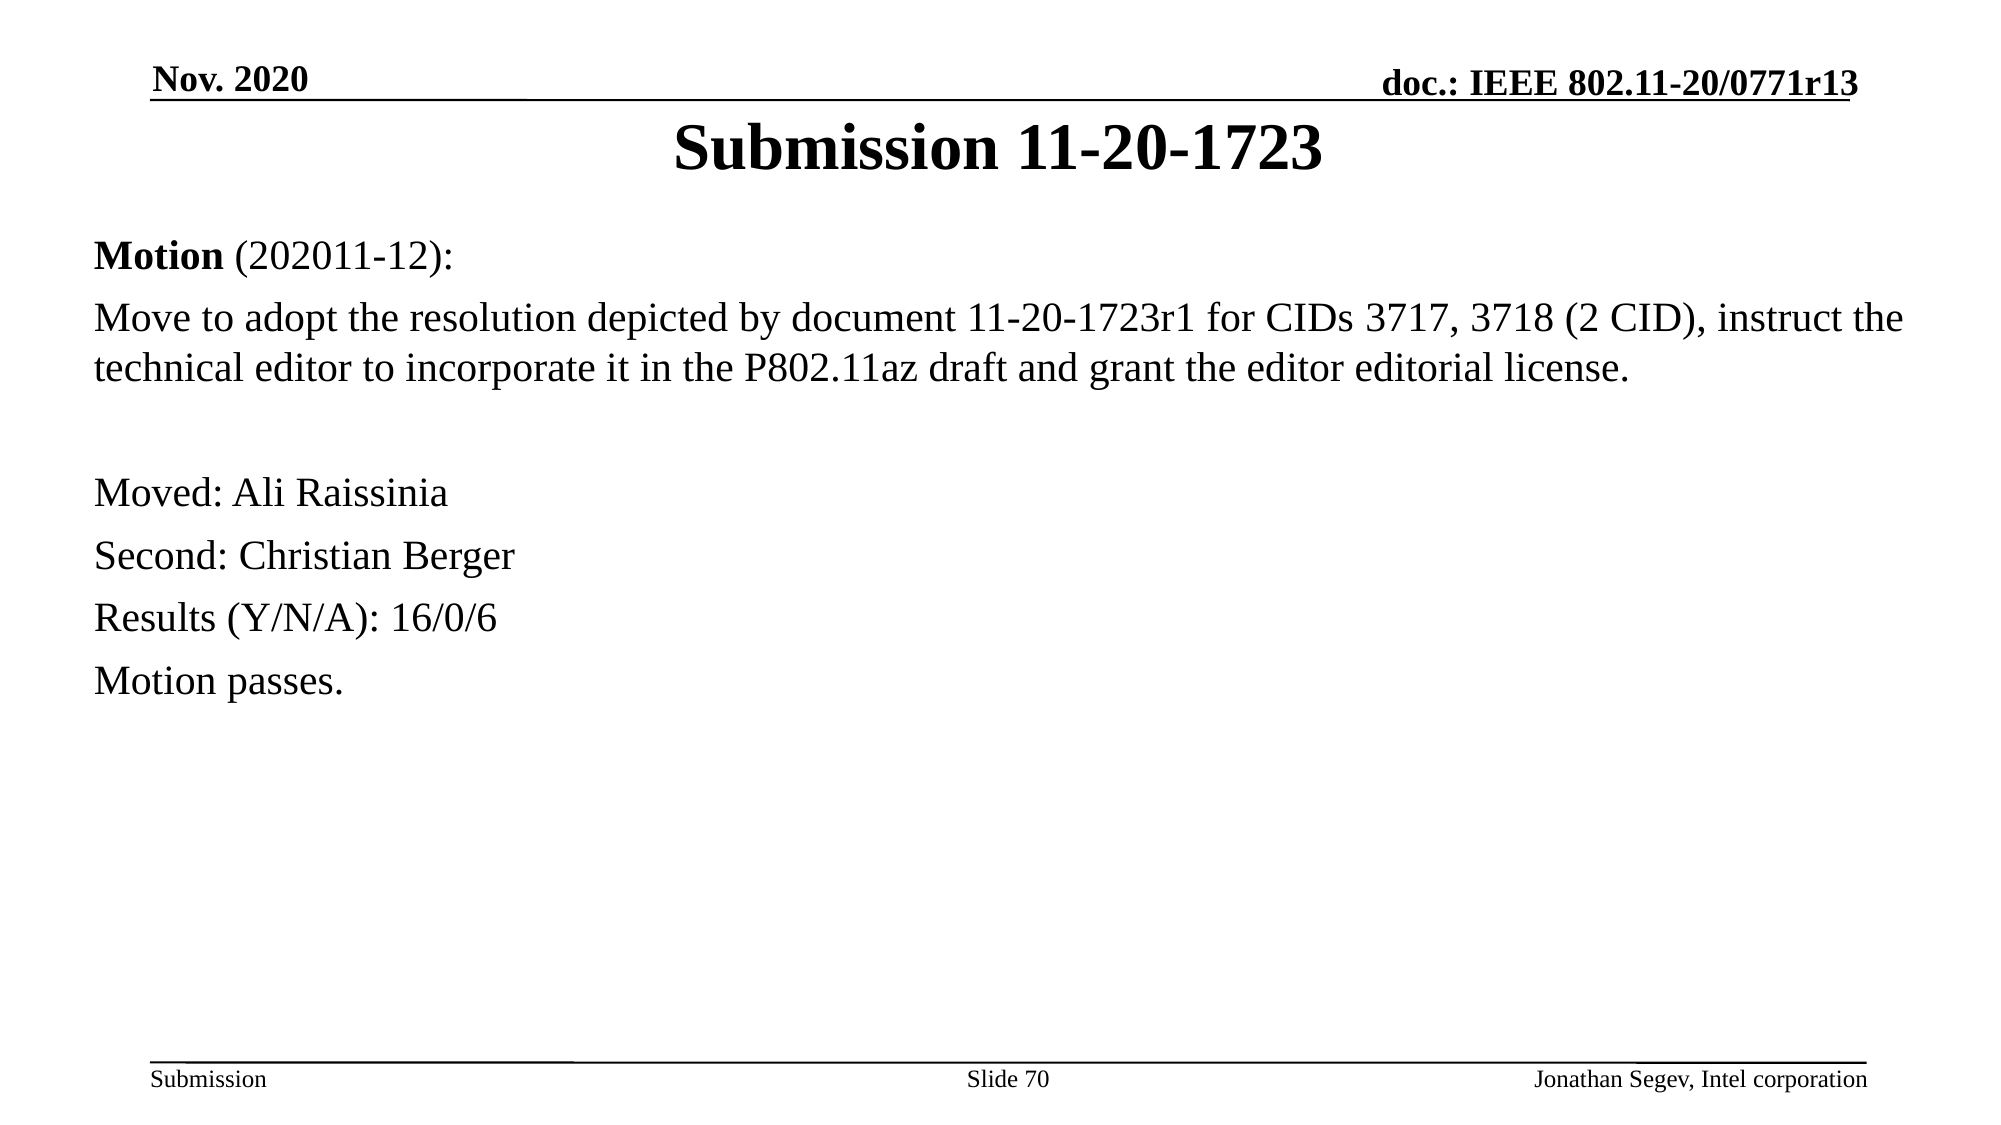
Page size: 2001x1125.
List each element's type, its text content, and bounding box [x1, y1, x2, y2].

slide_number Slide 70 [950, 1061, 1067, 1123]
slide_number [152, 54, 563, 100]
title Submission 11-20-1723 [149, 112, 1850, 173]
footer Jonathan Segev, Intel corporation [1171, 1061, 1869, 1093]
list Motion (202011-12): Move to adopt the resolution depicted by document 11-20-1723r1 for CIDs 3717, 3718 (2 CID), instruct the technical editor to incorporate it in the P802.11az draft and grant the editor editorial license. Moved: Ali Raissinia Second: Christian Berger Results (Y/N/A): 16/0/6 Motion passes. [78, 219, 1922, 1000]
